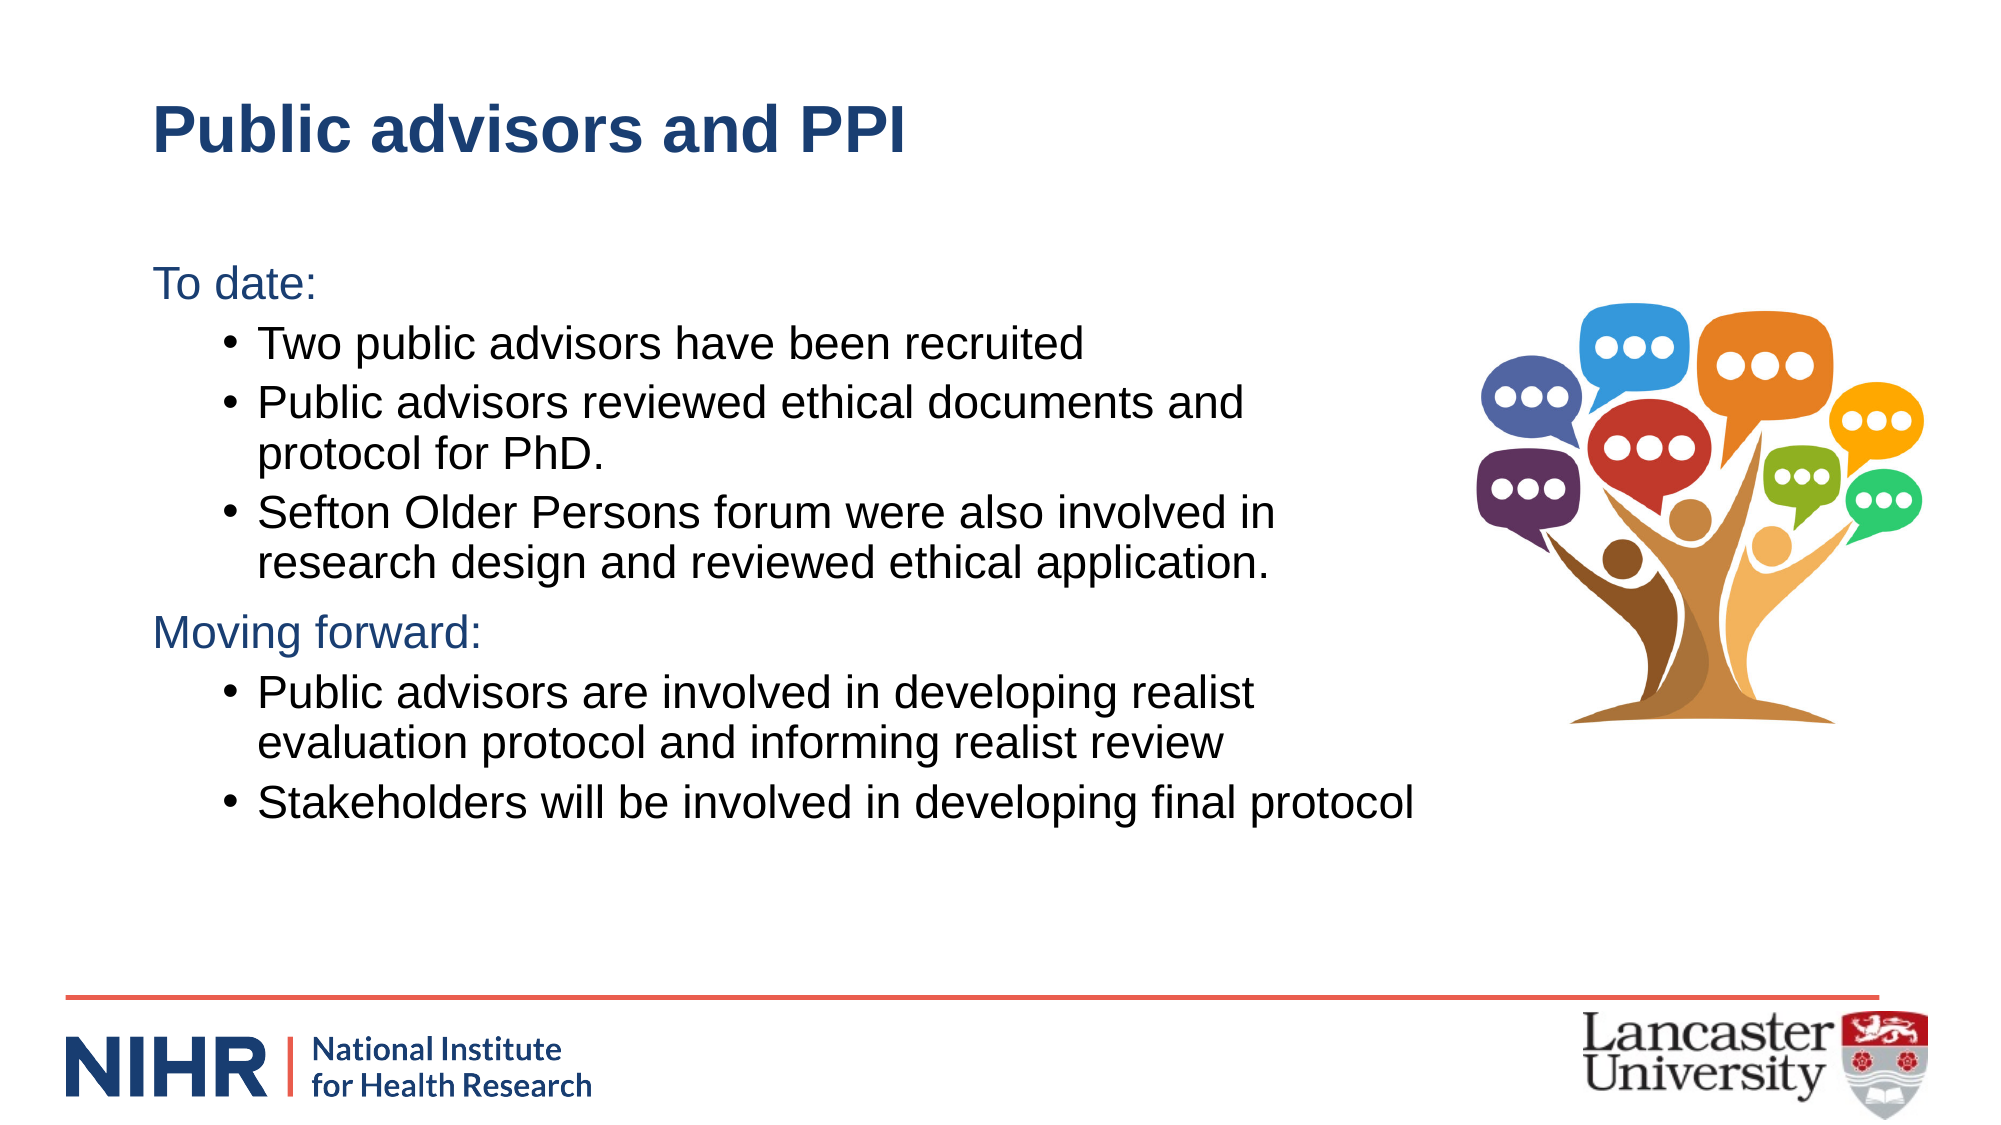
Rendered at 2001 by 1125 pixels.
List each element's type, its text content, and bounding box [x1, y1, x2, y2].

picture [1583, 1011, 1928, 1120]
title Public advisors and PPI [137, 59, 1863, 202]
picture [66, 1036, 591, 1097]
picture [1425, 239, 1975, 789]
list To date: Two public advisors have been recruited Public advisors reviewed ethical documents and protocol for PhD. Sefton Older Persons forum were also involved in research design and reviewed ethical application. Moving forward: Public advisors are involved in developing realist evaluation protocol and informing realist review Stakeholders will be involved in developing final protocol [137, 251, 1432, 886]
